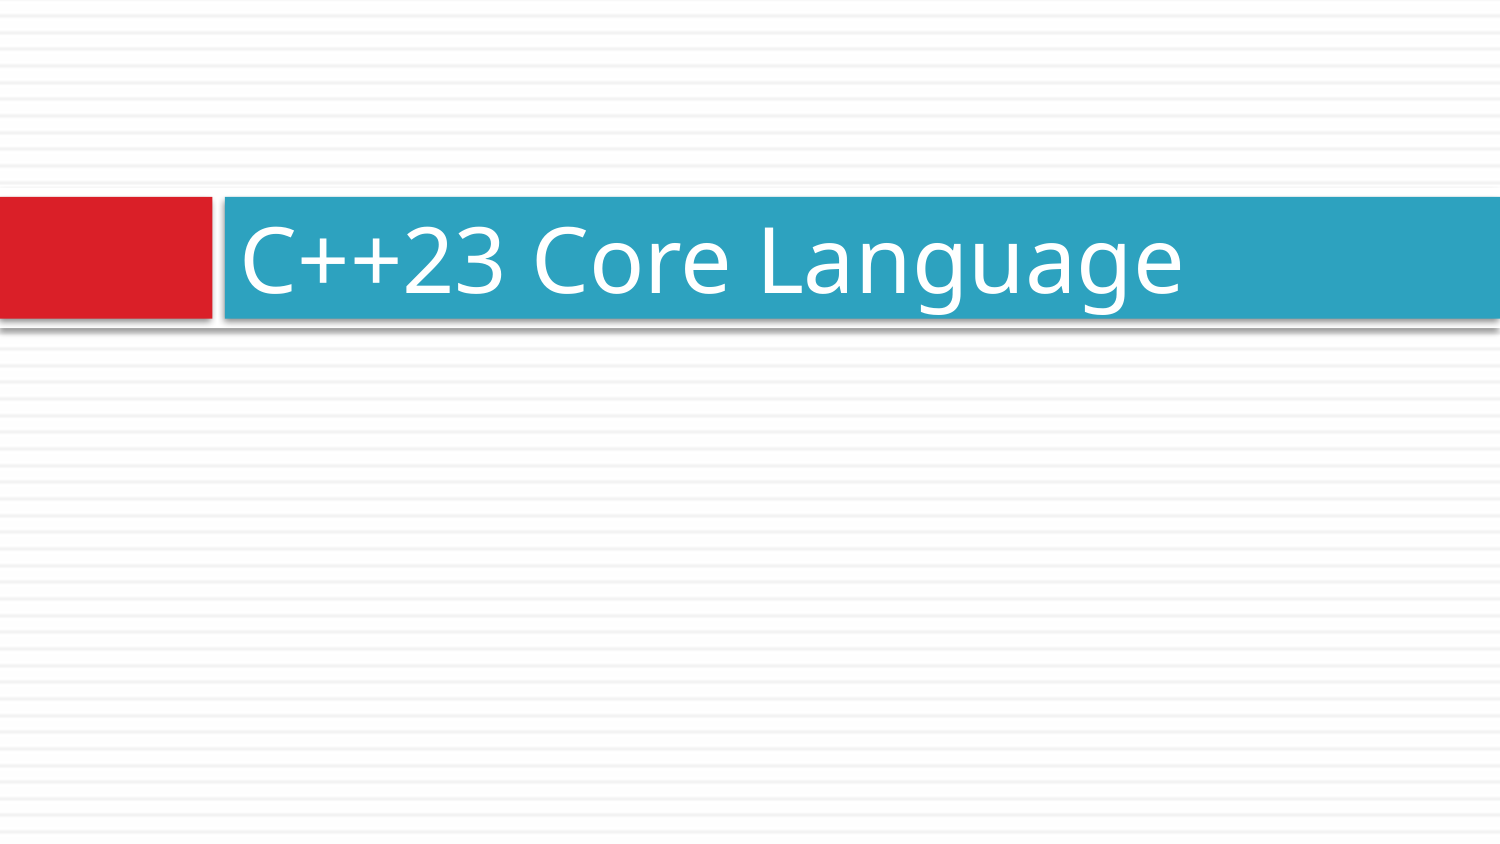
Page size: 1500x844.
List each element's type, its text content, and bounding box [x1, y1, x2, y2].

title C++23 Core Language [225, 196, 1475, 319]
